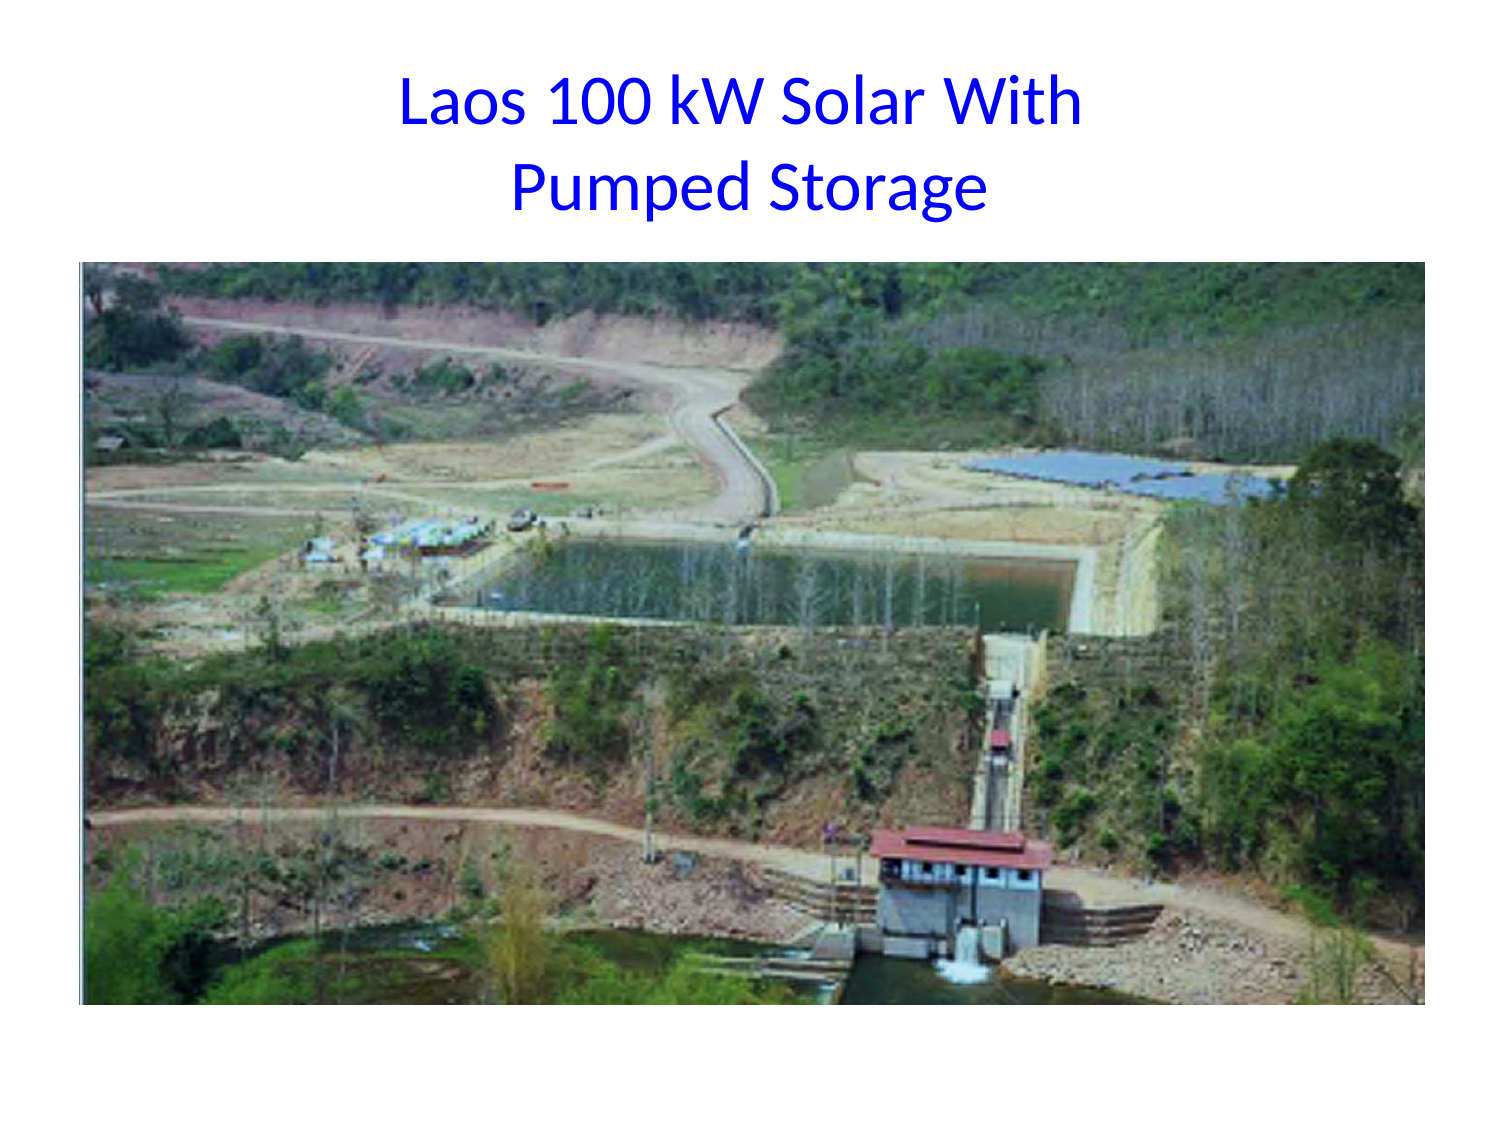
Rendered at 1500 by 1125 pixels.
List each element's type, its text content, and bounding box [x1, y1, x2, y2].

title Laos 100 kW Solar With Pumped Storage [75, 45, 1425, 233]
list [74, 262, 1426, 1006]
